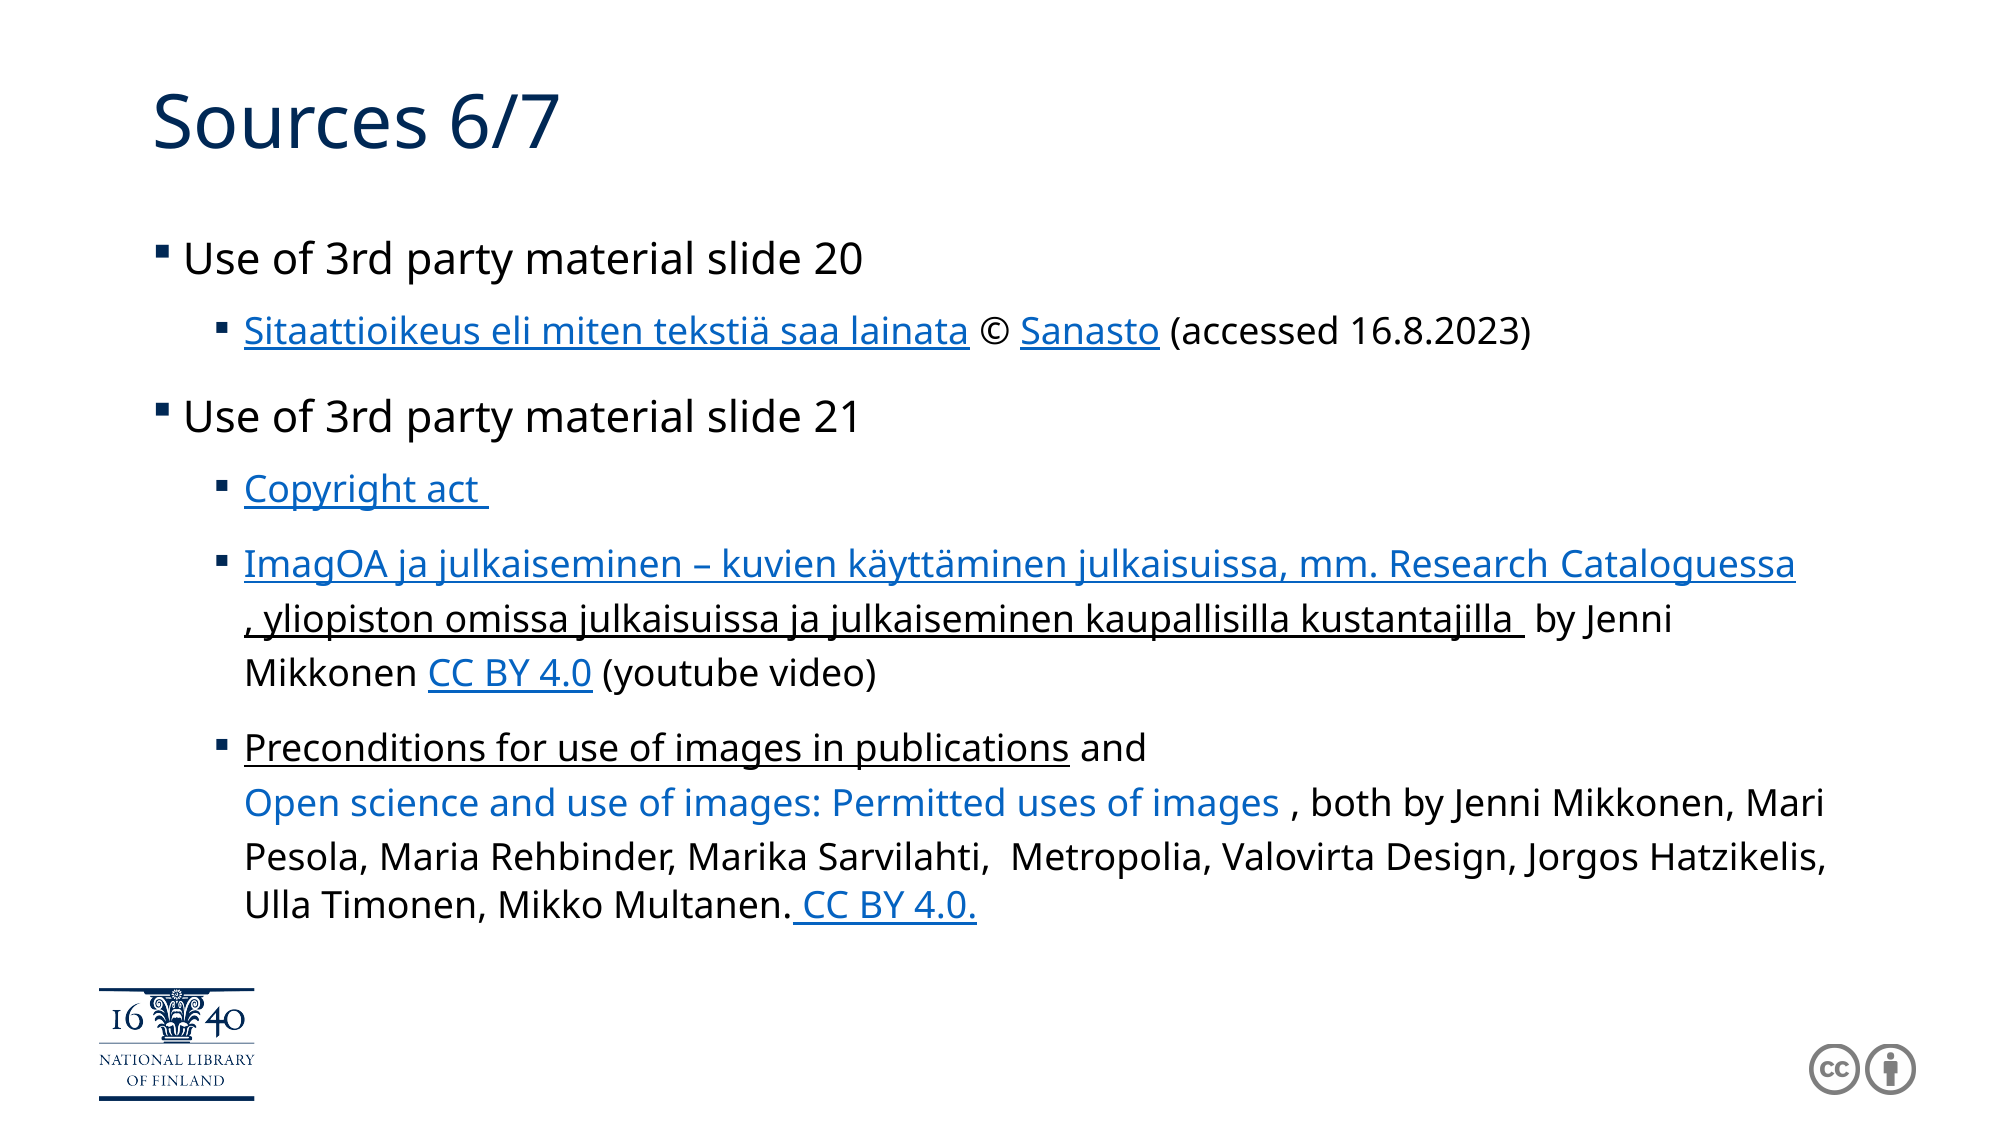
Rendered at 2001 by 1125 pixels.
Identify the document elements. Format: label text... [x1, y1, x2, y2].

title Sources 6/7 [137, 59, 1863, 190]
picture [99, 988, 255, 1101]
list Use of 3rd party material slide 20 Sitaattioikeus eli miten tekstiä saa lainata © Sanasto (accessed 16.8.2023) Use of 3rd party material slide 21 Copyright act ImagOA ja julkaiseminen – kuvien käyttäminen julkaisuissa, mm. Research Cataloguessa, yliopiston omissa julkaisuissa ja julkaiseminen kaupallisilla kustantajilla by Jenni Mikkonen CC BY 4.0 (youtube video) Preconditions for use of images in publications and Open science and use of images: Permitted uses of images , both by Jenni Mikkonen, Mari Pesola, Maria Rehbinder, Marika Sarvilahti, Metropolia, Valovirta Design, Jorgos Hatzikelis, Ulla Timonen, Mikko Multanen. CC BY 4.0. [137, 219, 1863, 952]
